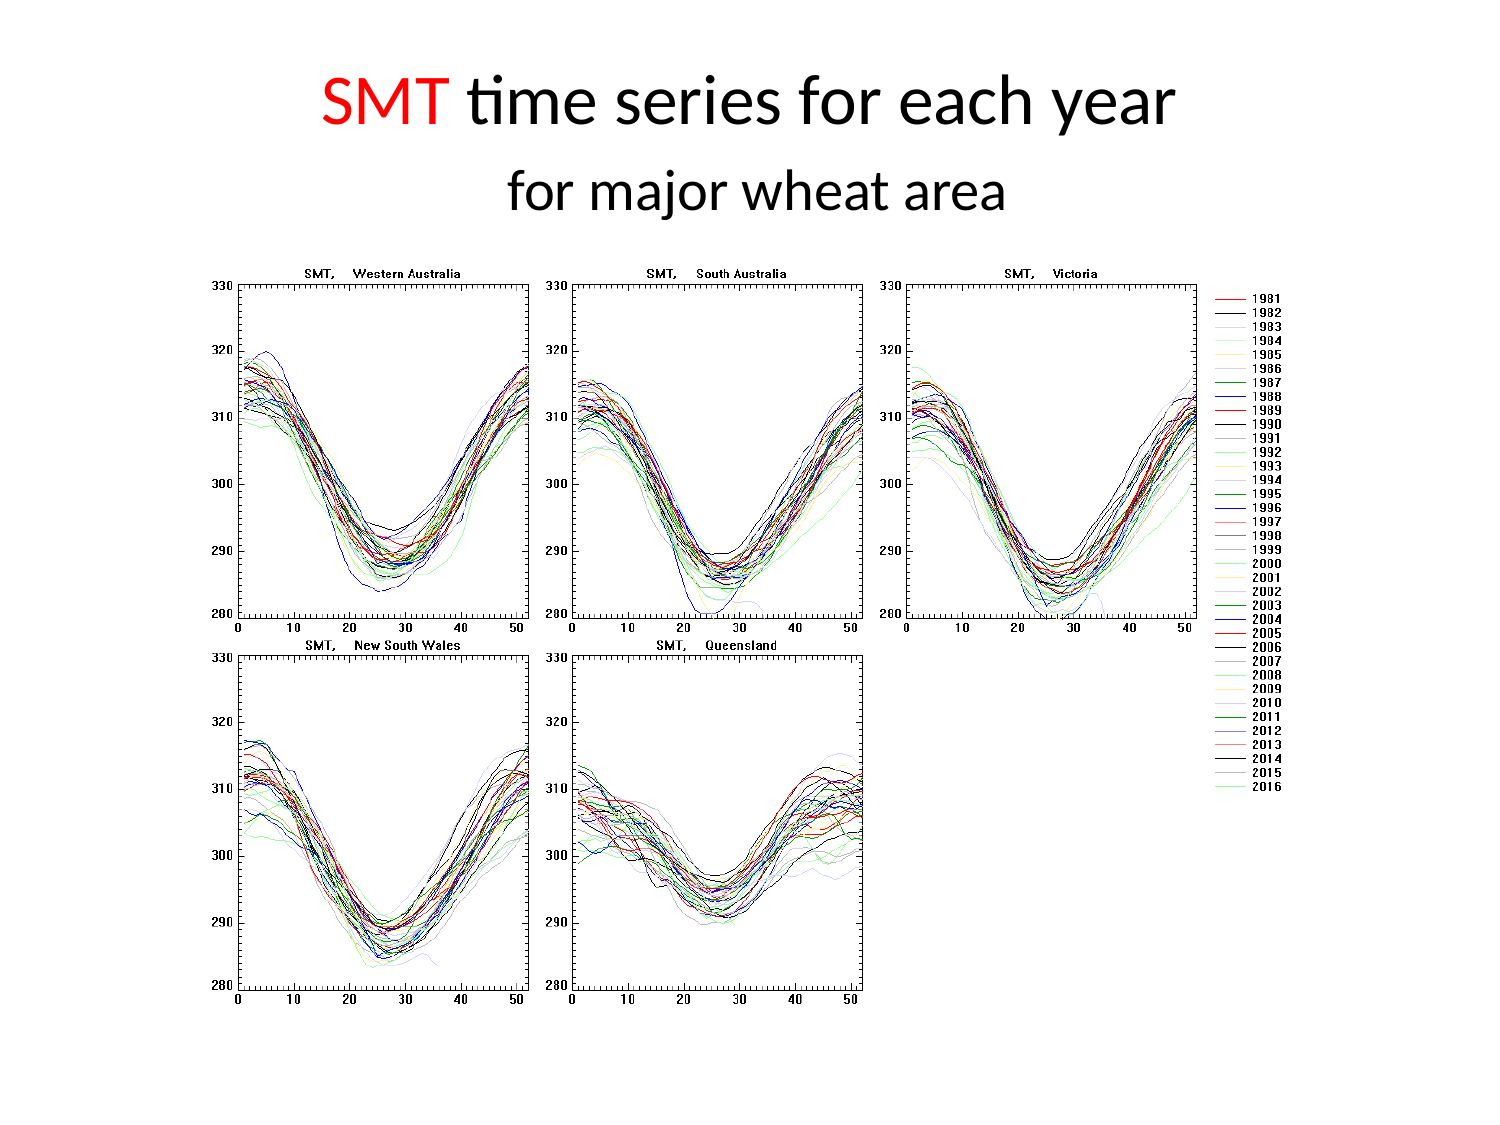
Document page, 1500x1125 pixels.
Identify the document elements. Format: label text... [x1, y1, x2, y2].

title SMT time series for each year for major wheat area [75, 45, 1425, 233]
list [192, 262, 1307, 1006]
